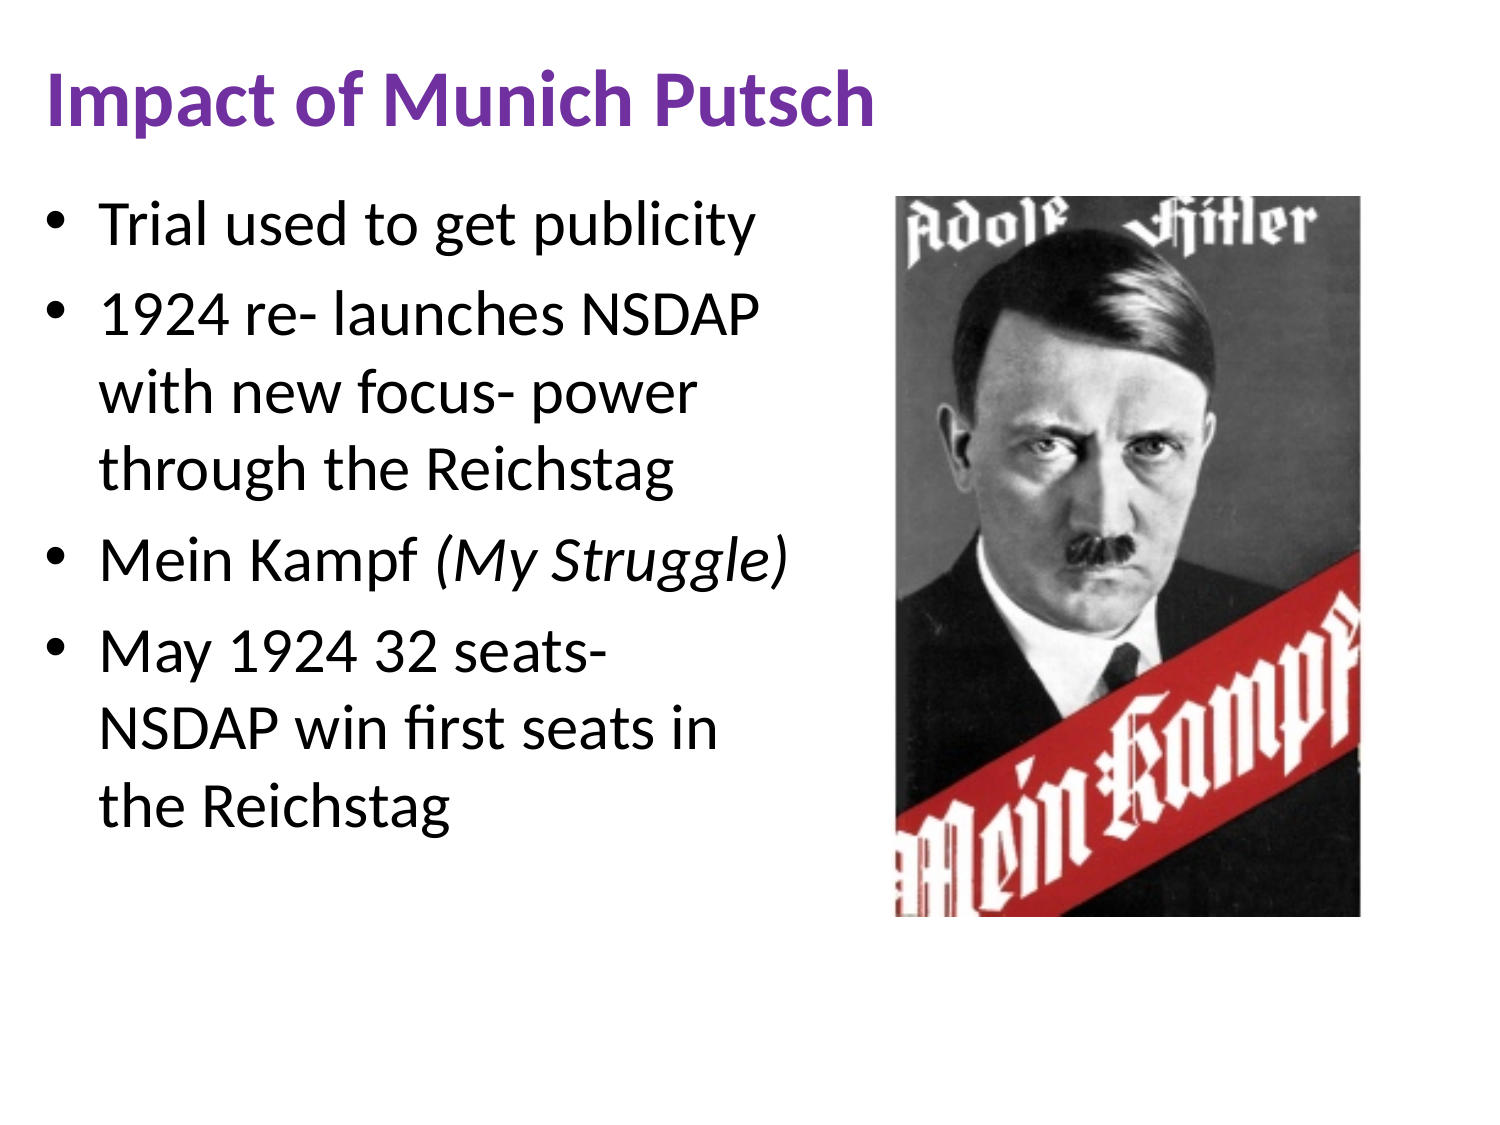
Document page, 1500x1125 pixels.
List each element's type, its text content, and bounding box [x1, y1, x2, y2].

title Impact of Munich Putsch [0, 0, 923, 188]
list Trial used to get publicity 1924 re- launches NSDAP with new focus- power through the Reichstag Mein Kampf (My Struggle) May 1924 32 seats- NSDAP win first seats in the Reichstag [29, 172, 811, 916]
picture [879, 196, 1420, 918]
